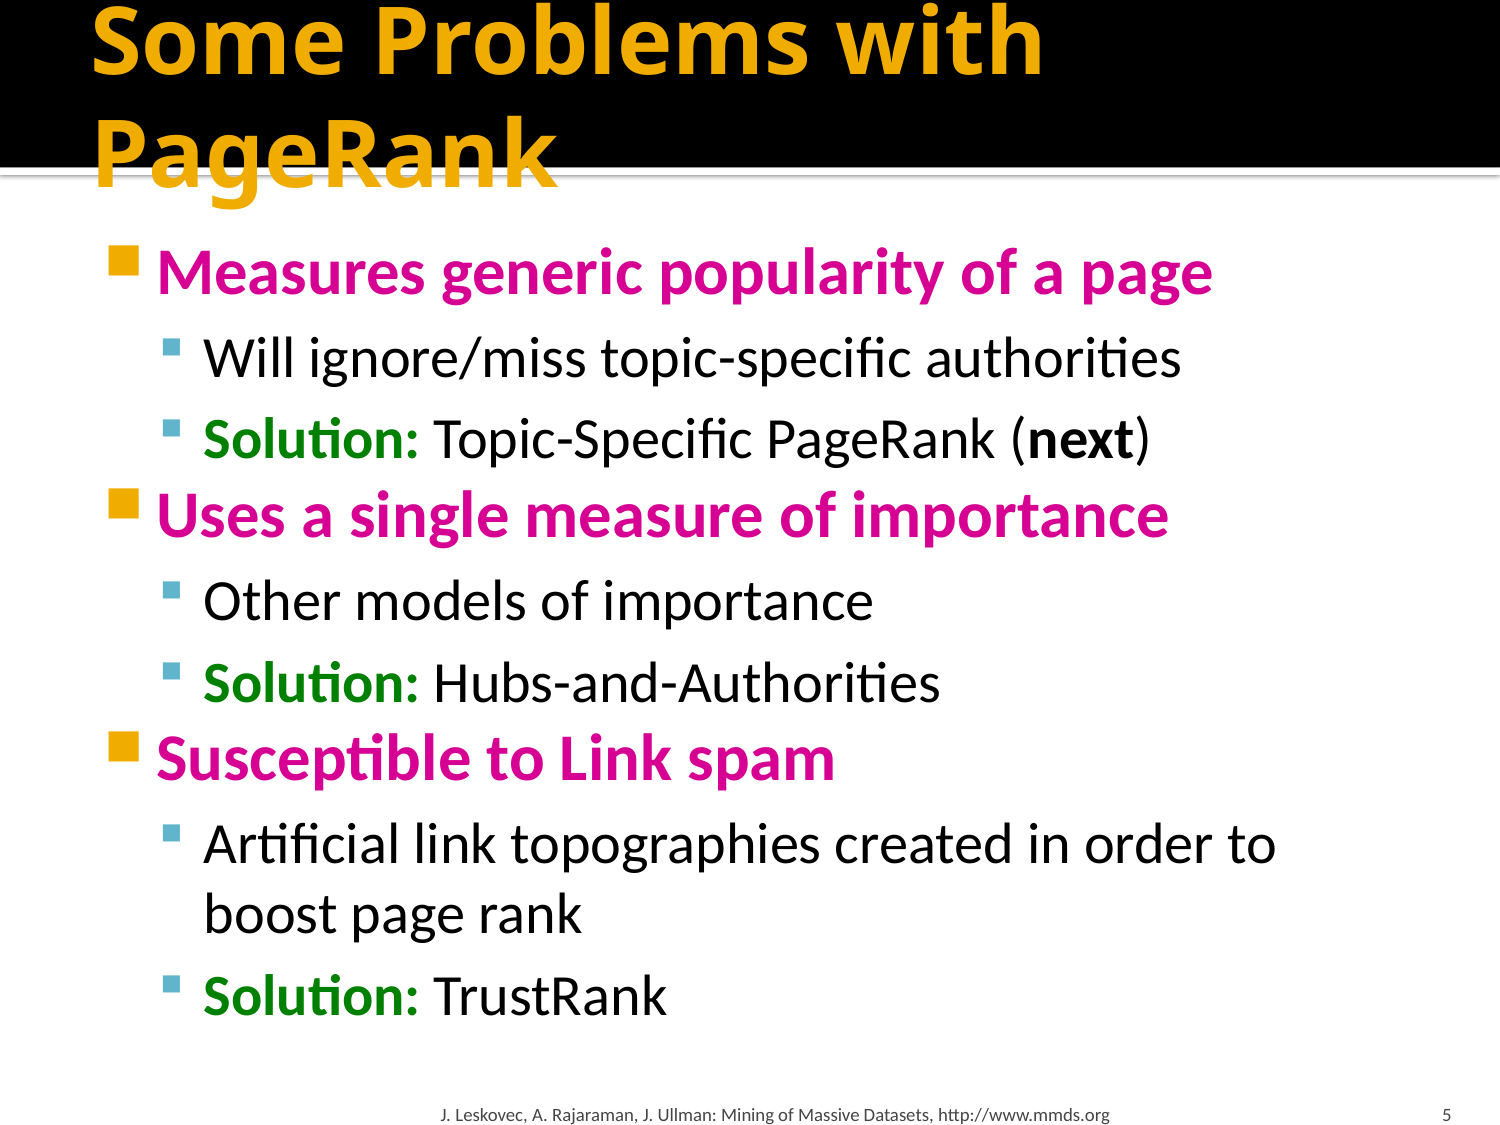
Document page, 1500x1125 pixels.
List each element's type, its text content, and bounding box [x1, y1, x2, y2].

title Some Problems with PageRank [75, 12, 1425, 175]
list Measures generic popularity of a page Will ignore/miss topic-specific authorities Solution: Topic-Specific PageRank (next) Uses a single measure of importance Other models of importance Solution: Hubs-and-Authorities Susceptible to Link spam Artificial link topographies created in order to boost page rank Solution: TrustRank [75, 212, 1425, 1075]
slide_number 5 [1345, 1080, 1467, 1125]
footer J. Leskovec, A. Rajaraman, J. Ullman: Mining of Massive Datasets, http://www.mmds.org [433, 1080, 1337, 1125]
